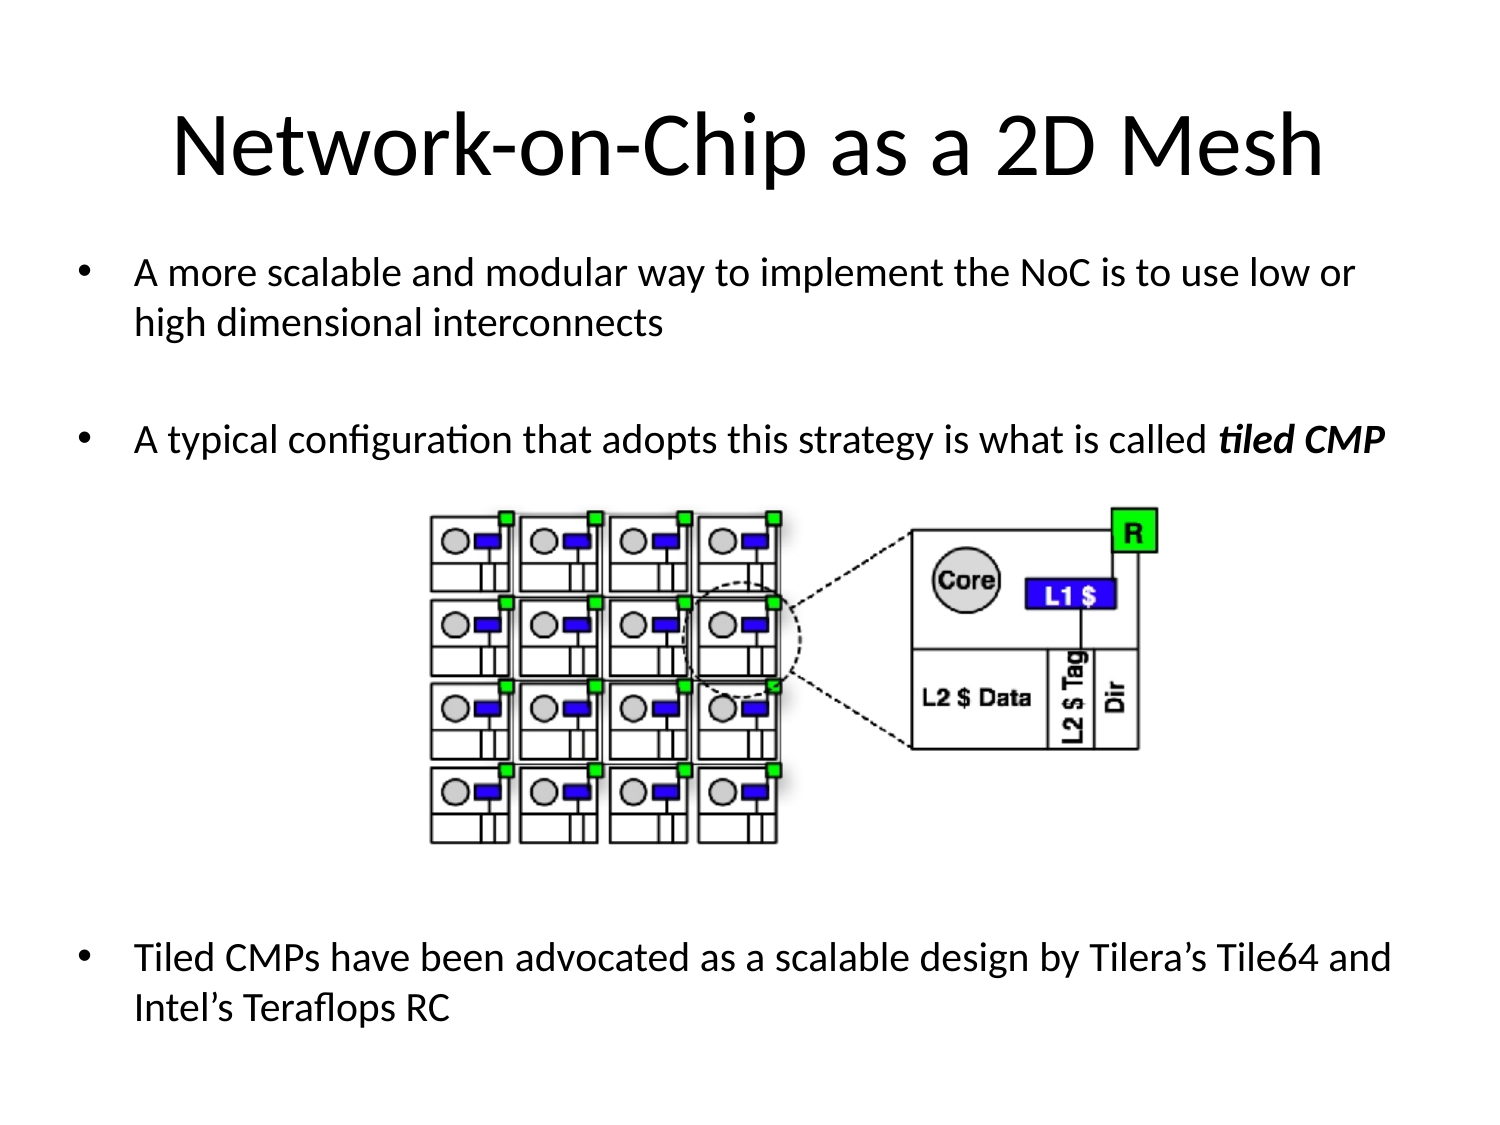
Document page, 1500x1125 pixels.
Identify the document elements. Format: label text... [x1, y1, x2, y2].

list A more scalable and modular way to implement the NoC is to use low or high dimensional interconnects A typical configuration that adopts this strategy is what is called tiled CMP Tiled CMPs have been advocated as a scalable design by Tilera’s Tile64 and Intel’s Teraflops RC [62, 237, 1450, 1075]
title Network-on-Chip as a 2D Mesh [75, 45, 1425, 233]
picture [424, 499, 1166, 853]
